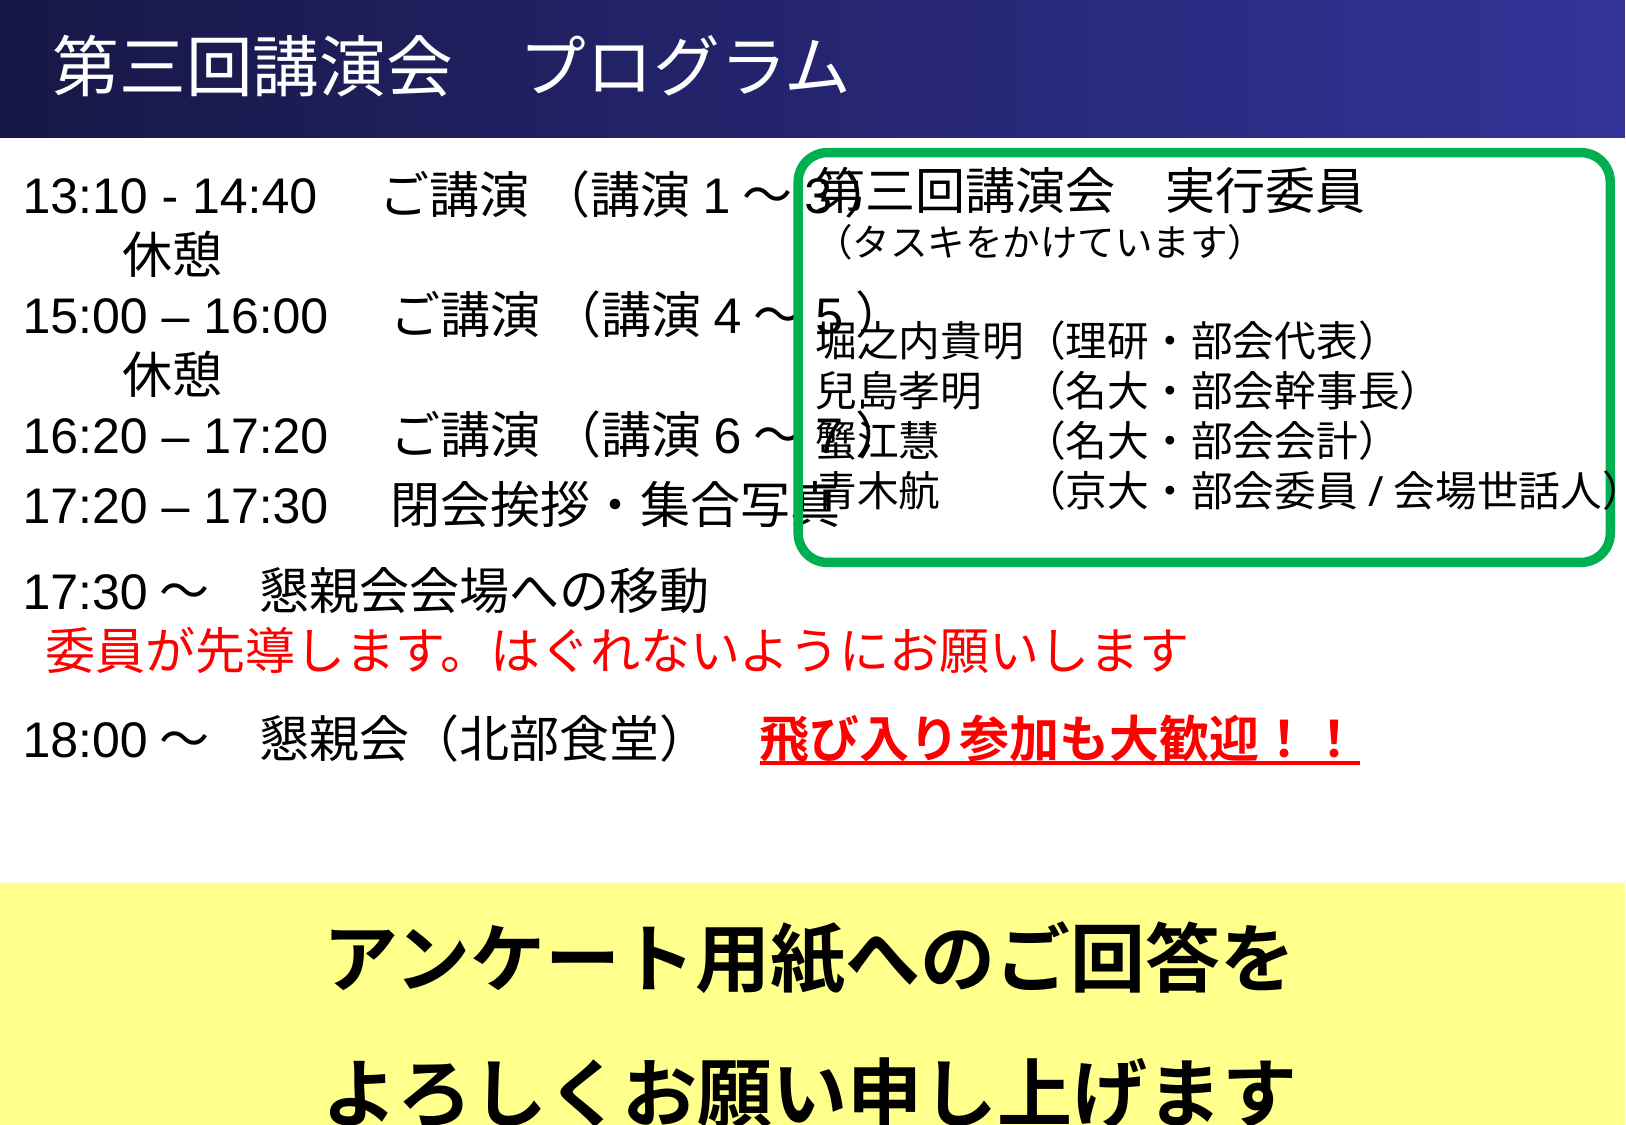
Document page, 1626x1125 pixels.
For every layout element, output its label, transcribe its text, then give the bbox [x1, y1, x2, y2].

text_box アンケート用紙へのご回答を よろしくお願い申し上げます [0, 859, 1623, 1125]
text_box 13:10 - 14:40 ご講演 （講演1～3） 休憩 15:00 – 16:00 ご講演 （講演4～5） 休憩 16:20 – 17:20 ご講演 （講演6～7） 17:20 – 17:30 閉会挨拶・集合写真 17:30～ 懇親会会場への移動 委員が先導します。はぐれないようにお願いします 18:00～ 懇親会（北部食堂） 飛び入り参加も大歓迎！！ [7, 156, 1515, 775]
text_box [796, 166, 1613, 565]
text_box 第三回講演会 実行委員 （タスキをかけています） 堀之内貴明（理研・部会代表） 兒島孝明 （名大・部会幹事長） 蟹江慧 （名大・部会会計） 青木航 （京大・部会委員/会場世話人） [800, 151, 1625, 522]
text_box [0, 0, 1625, 138]
text_box 第三回講演会 プログラム [37, 19, 1545, 156]
